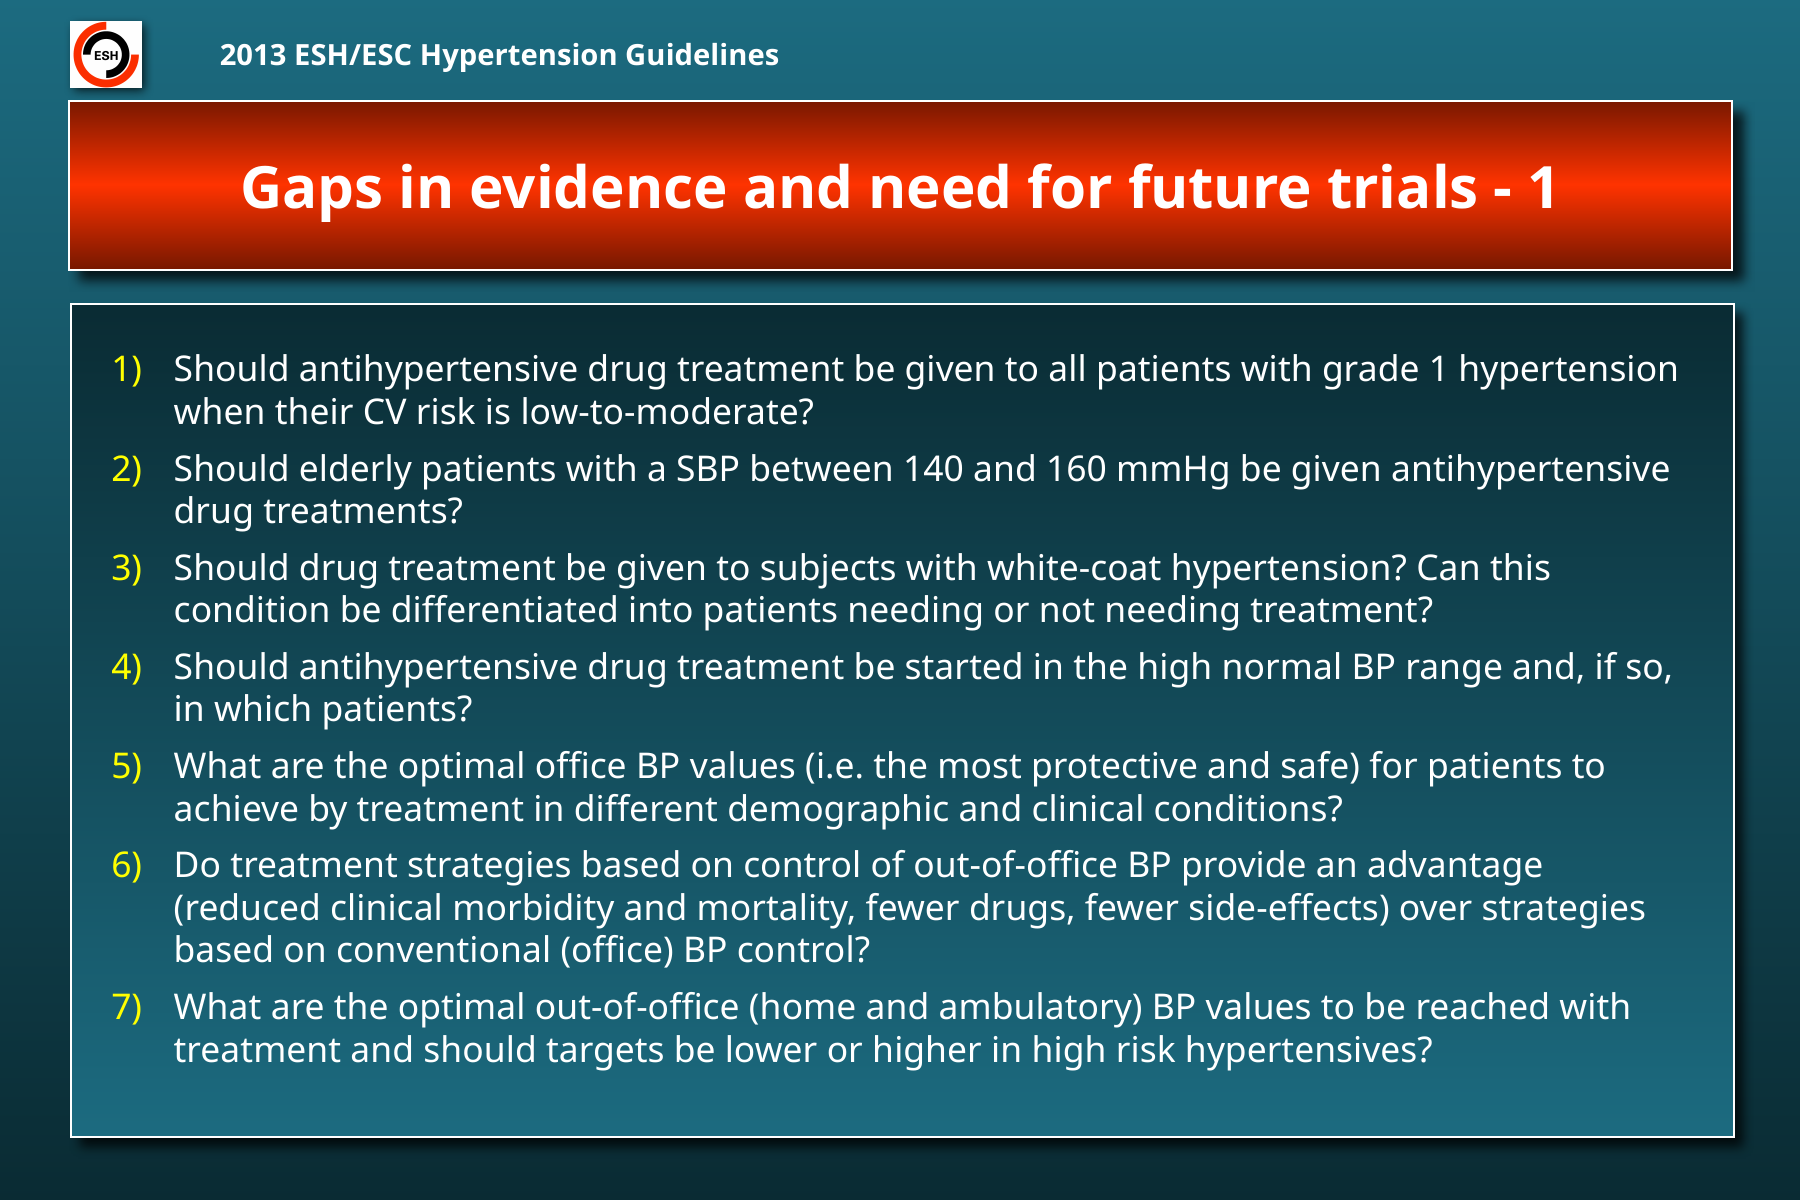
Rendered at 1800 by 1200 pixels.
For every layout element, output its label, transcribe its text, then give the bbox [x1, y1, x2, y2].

text_box 2013 ESH/ESC Hypertension Guidelines [204, 29, 795, 80]
picture [70, 21, 142, 88]
text_box Should antihypertensive drug treatment be given to all patients with grade 1 hypertension when their CV risk is low-to-moderate? Should elderly patients with a SBP between 140 and 160 mmHg be given antihypertensive drug treatments? Should drug treatment be given to subjects with white-coat hypertension? Can this condition be differentiated into patients needing or not needing treatment? Should antihypertensive drug treatment be started in the high normal BP range and, if so, in which patients? What are the optimal office BP values (i.e. the most protective and safe) for patients to achieve by treatment in different demographic and clinical conditions? Do treatment strategies based on control of out-of-office BP provide an advantage (reduced clinical morbidity and mortality, fewer drugs, fewer side-effects) over strategies based on conventional (office) BP control? What are the optimal out-of-office (home and ambulatory) BP values to be reached with treatment and should targets be lower or higher in high risk hypertensives? [96, 338, 1705, 1077]
text_box [70, 303, 1734, 1137]
text_box Gaps in evidence and need for future trials - 1 [69, 101, 1733, 270]
